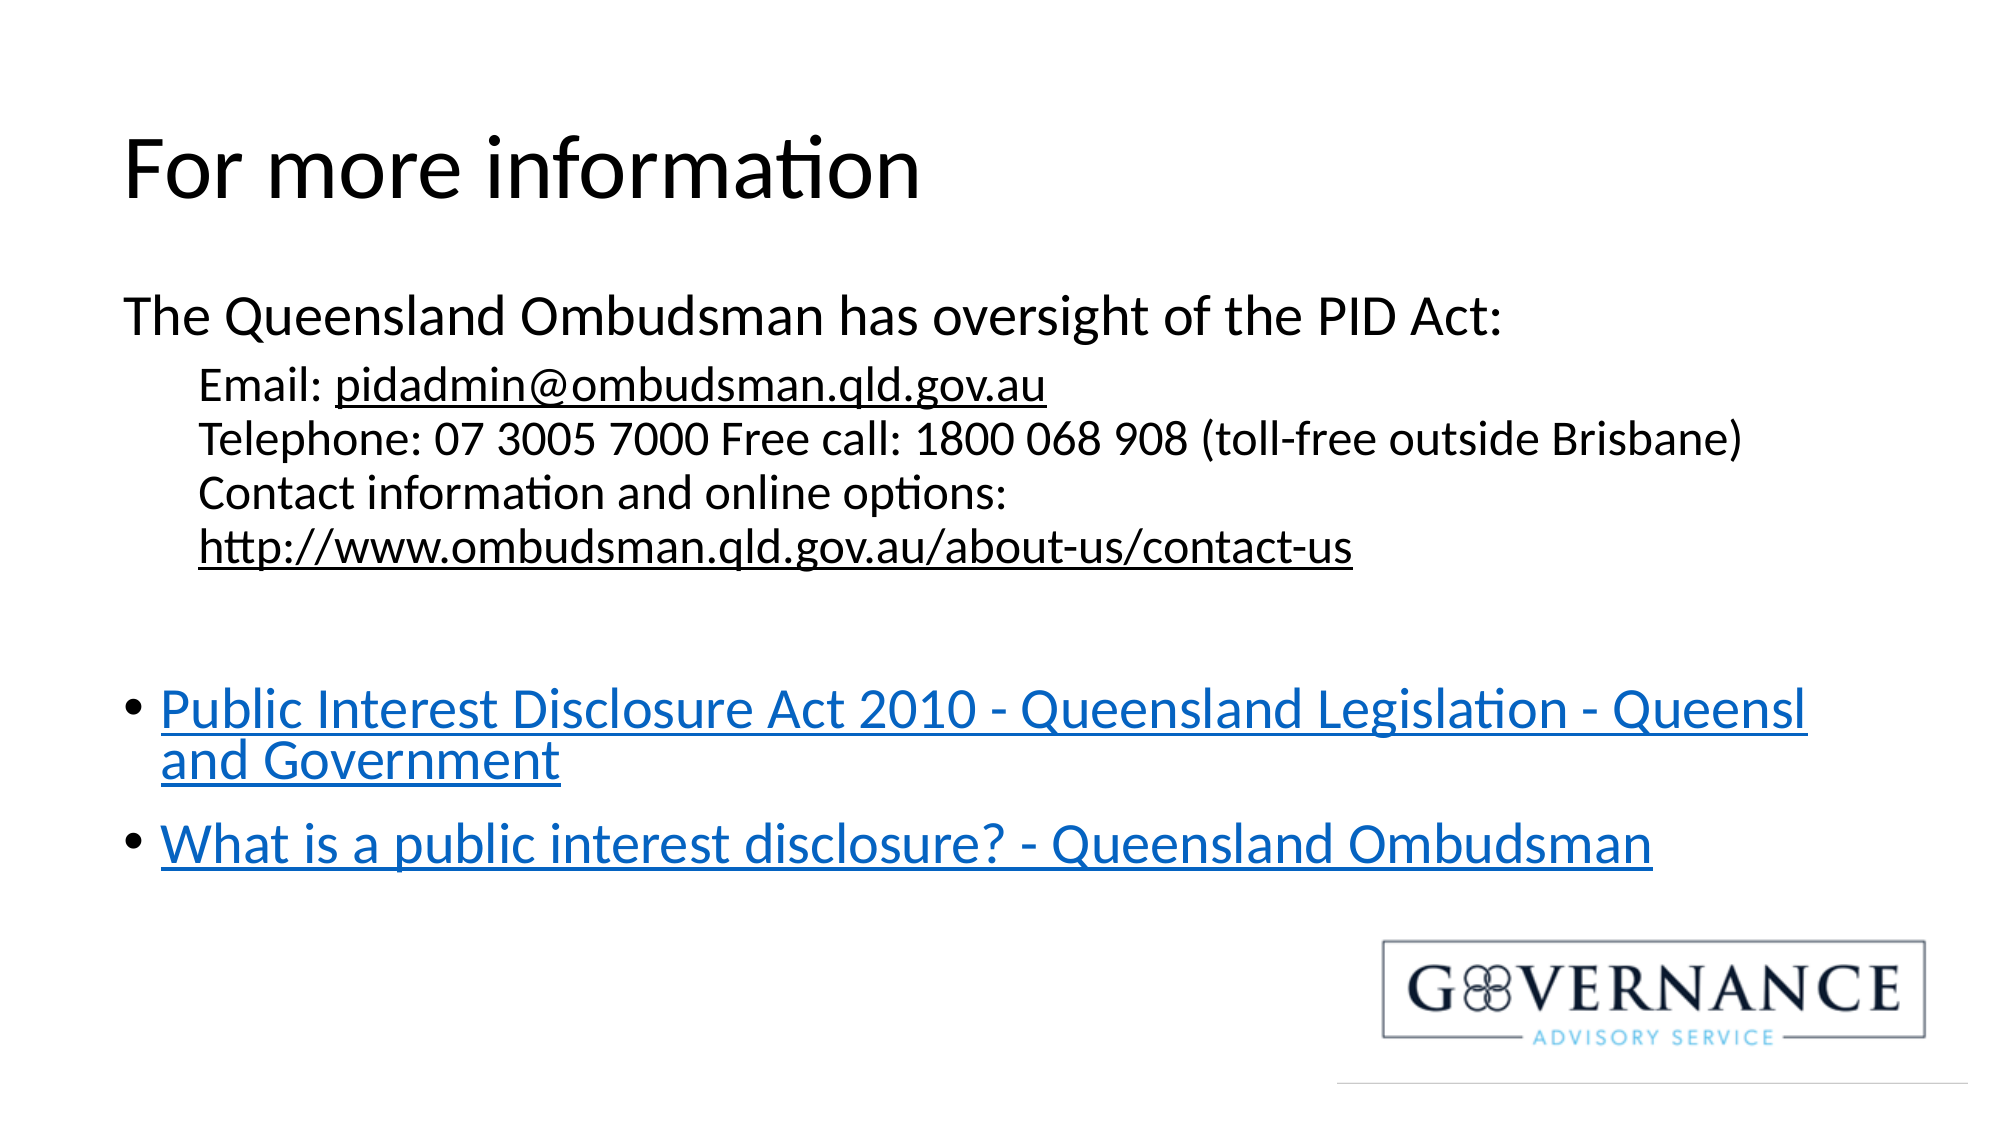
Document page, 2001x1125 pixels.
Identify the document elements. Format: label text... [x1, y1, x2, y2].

title For more information [108, 59, 1834, 277]
list The Queensland Ombudsman has oversight of the PID Act: Email: pidadmin@ombudsman.qld.gov.au Telephone: 07 3005 7000 Free call: 1800 068 908 (toll-free outside Brisbane) Contact information and online options: http://www.ombudsman.qld.gov.au/about-us/contact-us Public Interest Disclosure Act 2010 - Queensland Legislation - Queensland Government What is a public interest disclosure? - Queensland Ombudsman [108, 277, 1834, 1066]
picture [1337, 912, 1968, 1085]
